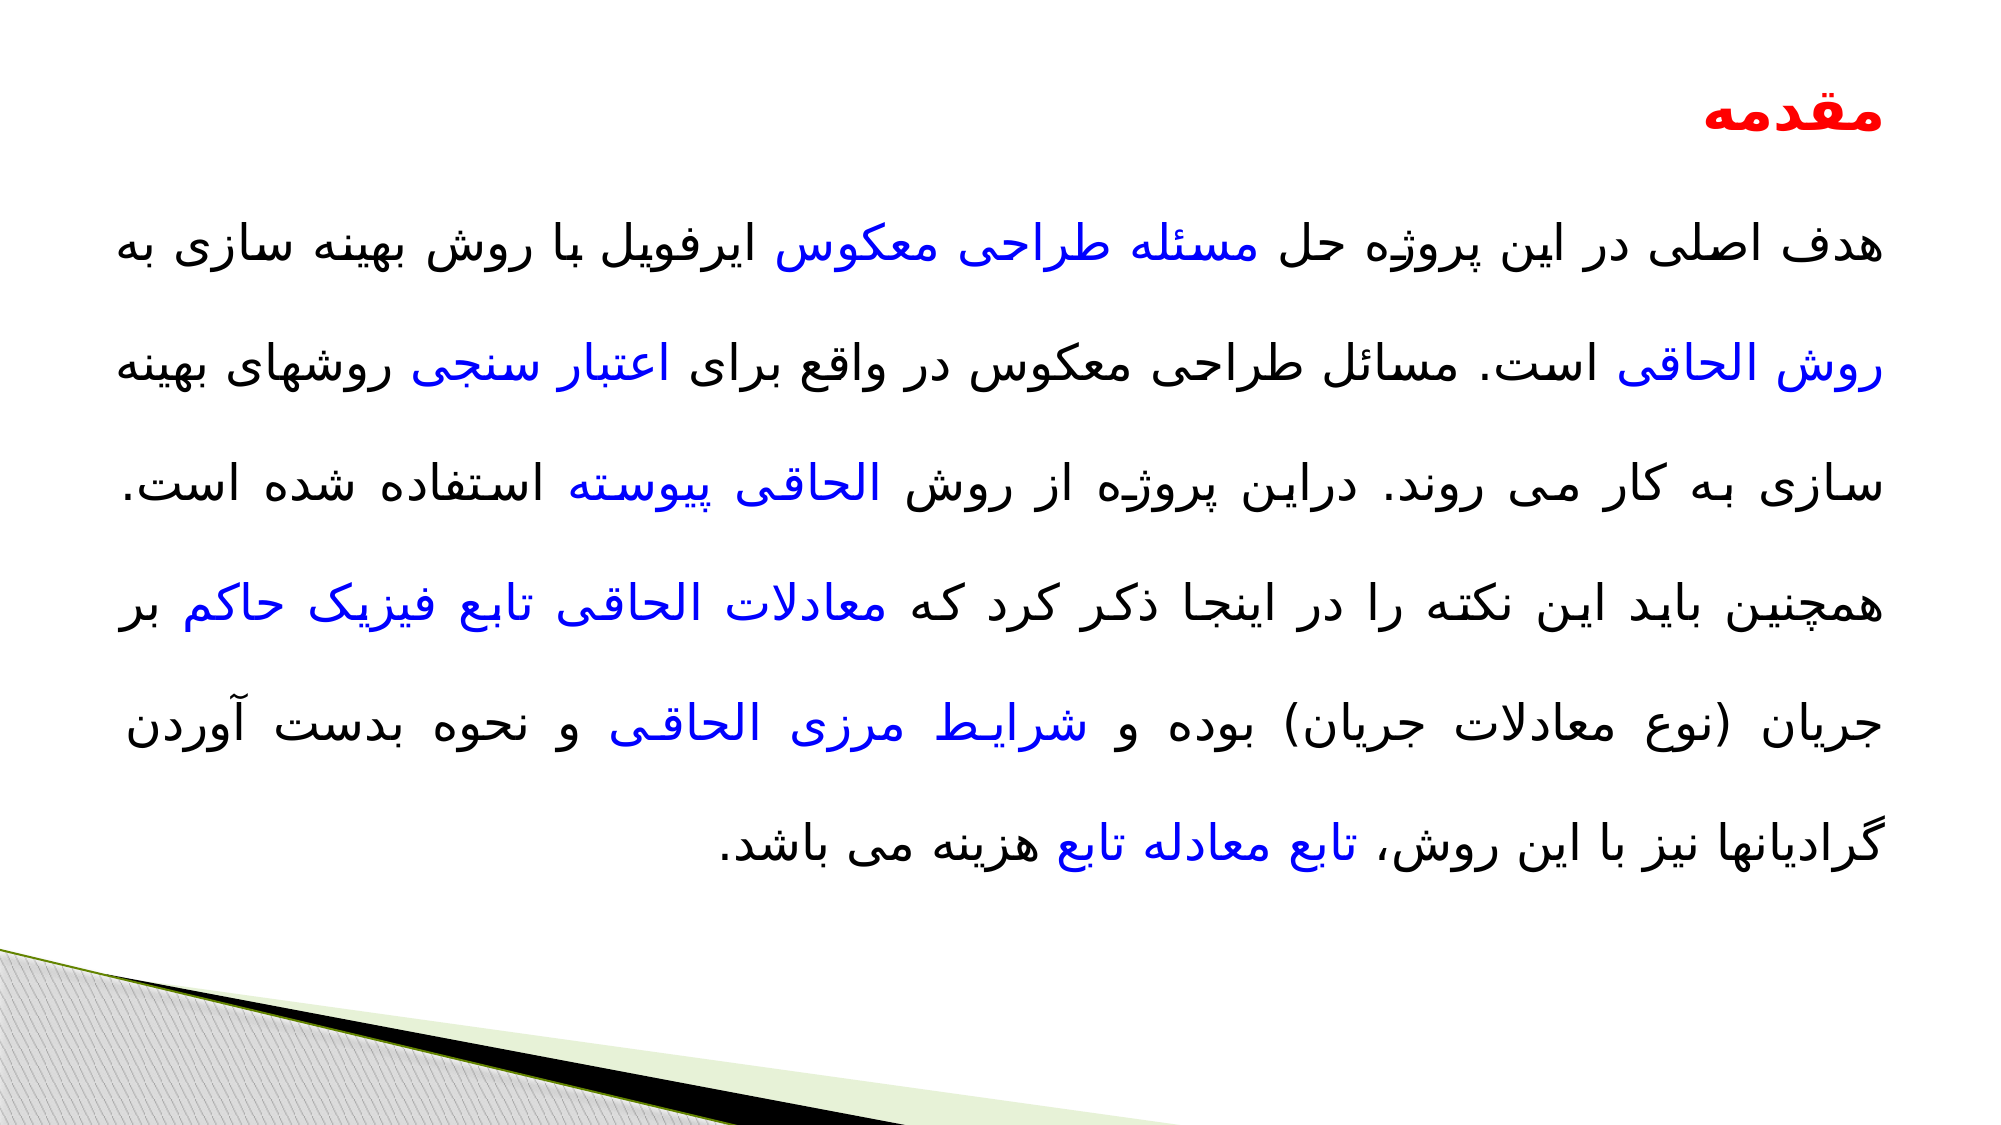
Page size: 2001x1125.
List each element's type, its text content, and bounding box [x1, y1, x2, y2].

list هدف اصلی در این پروژه حل مسئله طراحی معکوس ایرفویل با روش بهینه سازی به روش الحاقی است. مسائل طراحی معکوس در واقع برای اعتبار سنجی روشهای بهینه سازی به کار می روند. دراین پروژه از روش الحاقی پیوسته استفاده شده است. همچنین باید این نکته را در اینجا ذکر کرد که معادلات الحاقی تابع فیزیک حاکم بر جریان (نوع معادلات جریان) بوده و شرایط مرزی الحاقی و نحوه بدست آوردن گرادیانها نیز با این روش، تابع معادله تابع هزینه می باشد. [99, 167, 1900, 1038]
title مقدمه [99, 48, 1900, 167]
